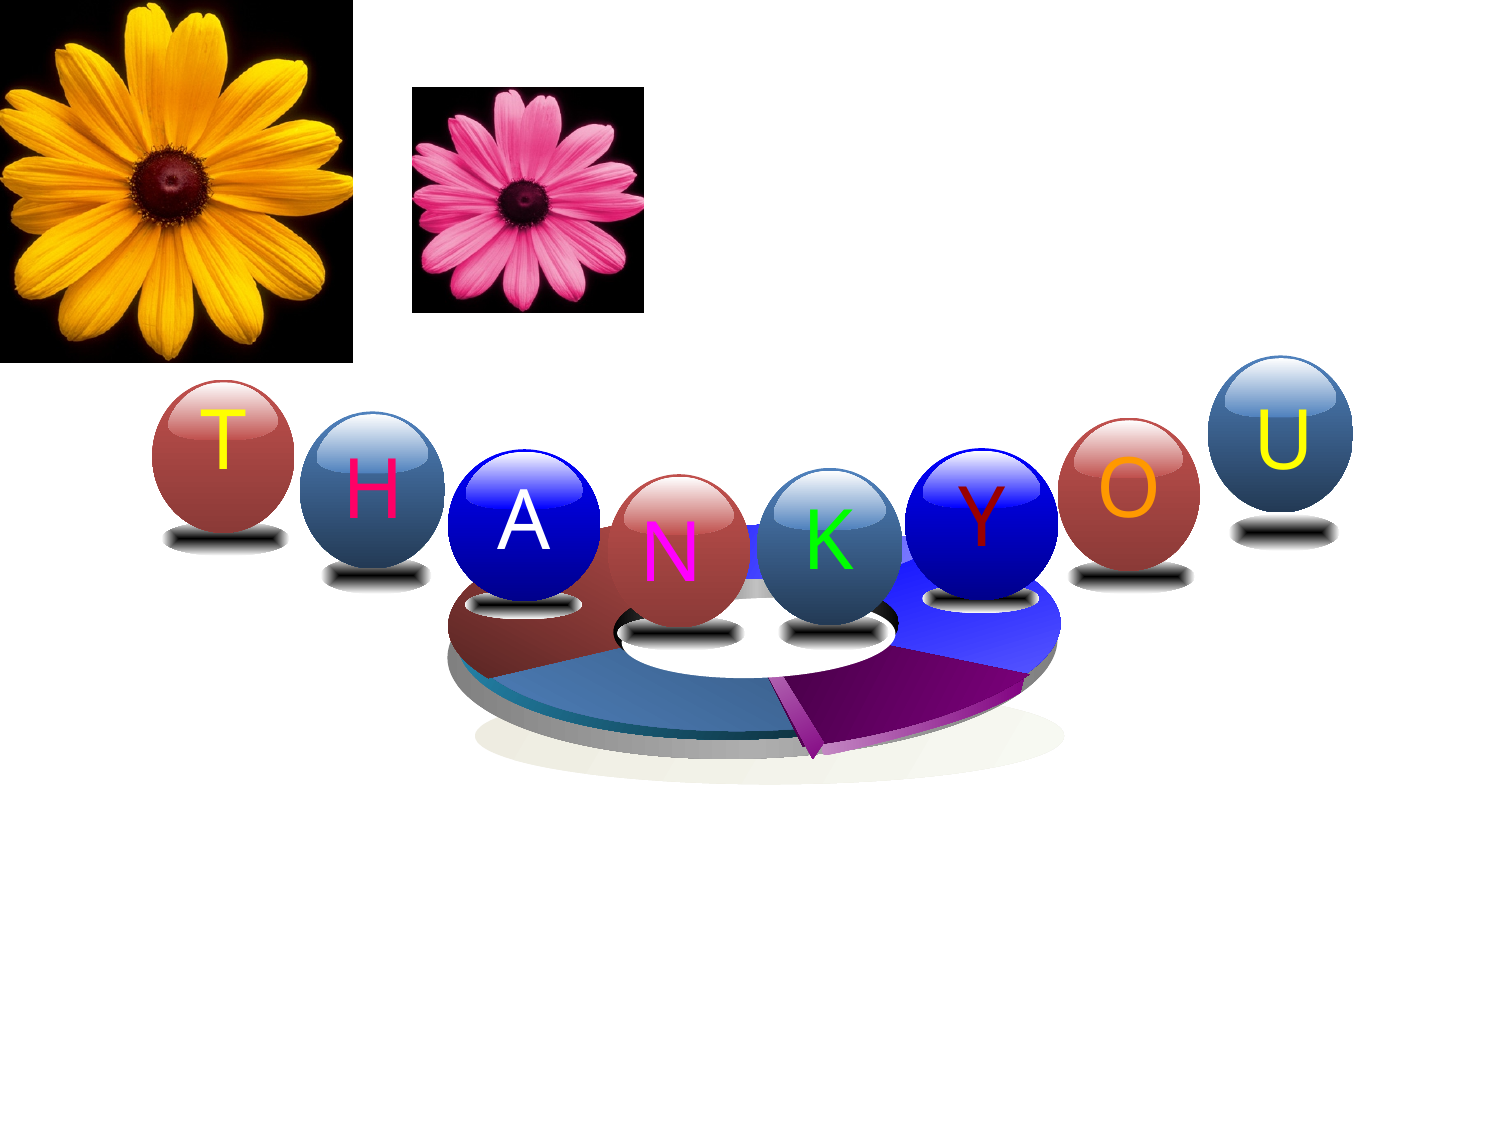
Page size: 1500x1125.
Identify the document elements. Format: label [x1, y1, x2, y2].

text_box [1048, 417, 1209, 572]
picture [412, 87, 644, 313]
text_box [142, 379, 303, 534]
text_box [904, 447, 1059, 601]
text_box [321, 577, 432, 594]
text_box [447, 448, 601, 602]
text_box [442, 580, 1088, 781]
text_box [163, 542, 289, 556]
text_box [1093, 580, 1194, 594]
picture [0, 0, 354, 363]
text_box [598, 473, 751, 651]
text_box [756, 467, 903, 651]
text_box [1207, 355, 1354, 513]
text_box [1228, 521, 1340, 551]
text_box [299, 411, 446, 569]
